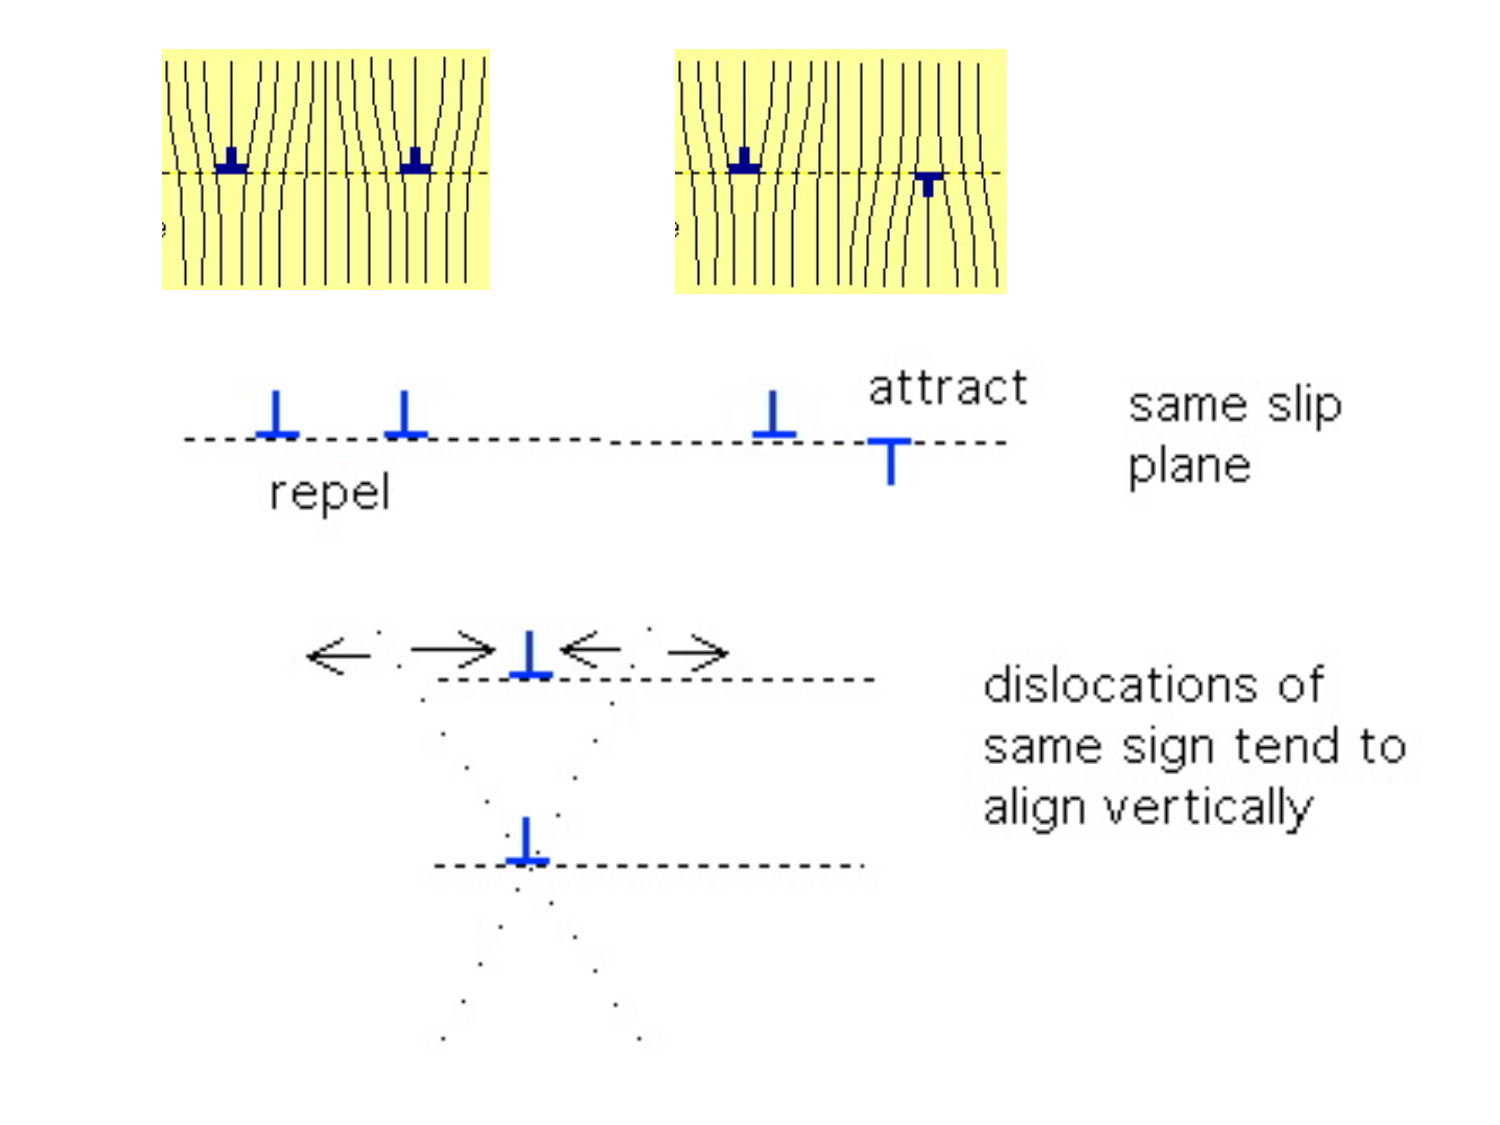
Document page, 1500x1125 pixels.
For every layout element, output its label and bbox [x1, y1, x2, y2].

picture [124, 324, 1451, 1089]
picture [162, 49, 490, 290]
picture [674, 49, 1007, 294]
